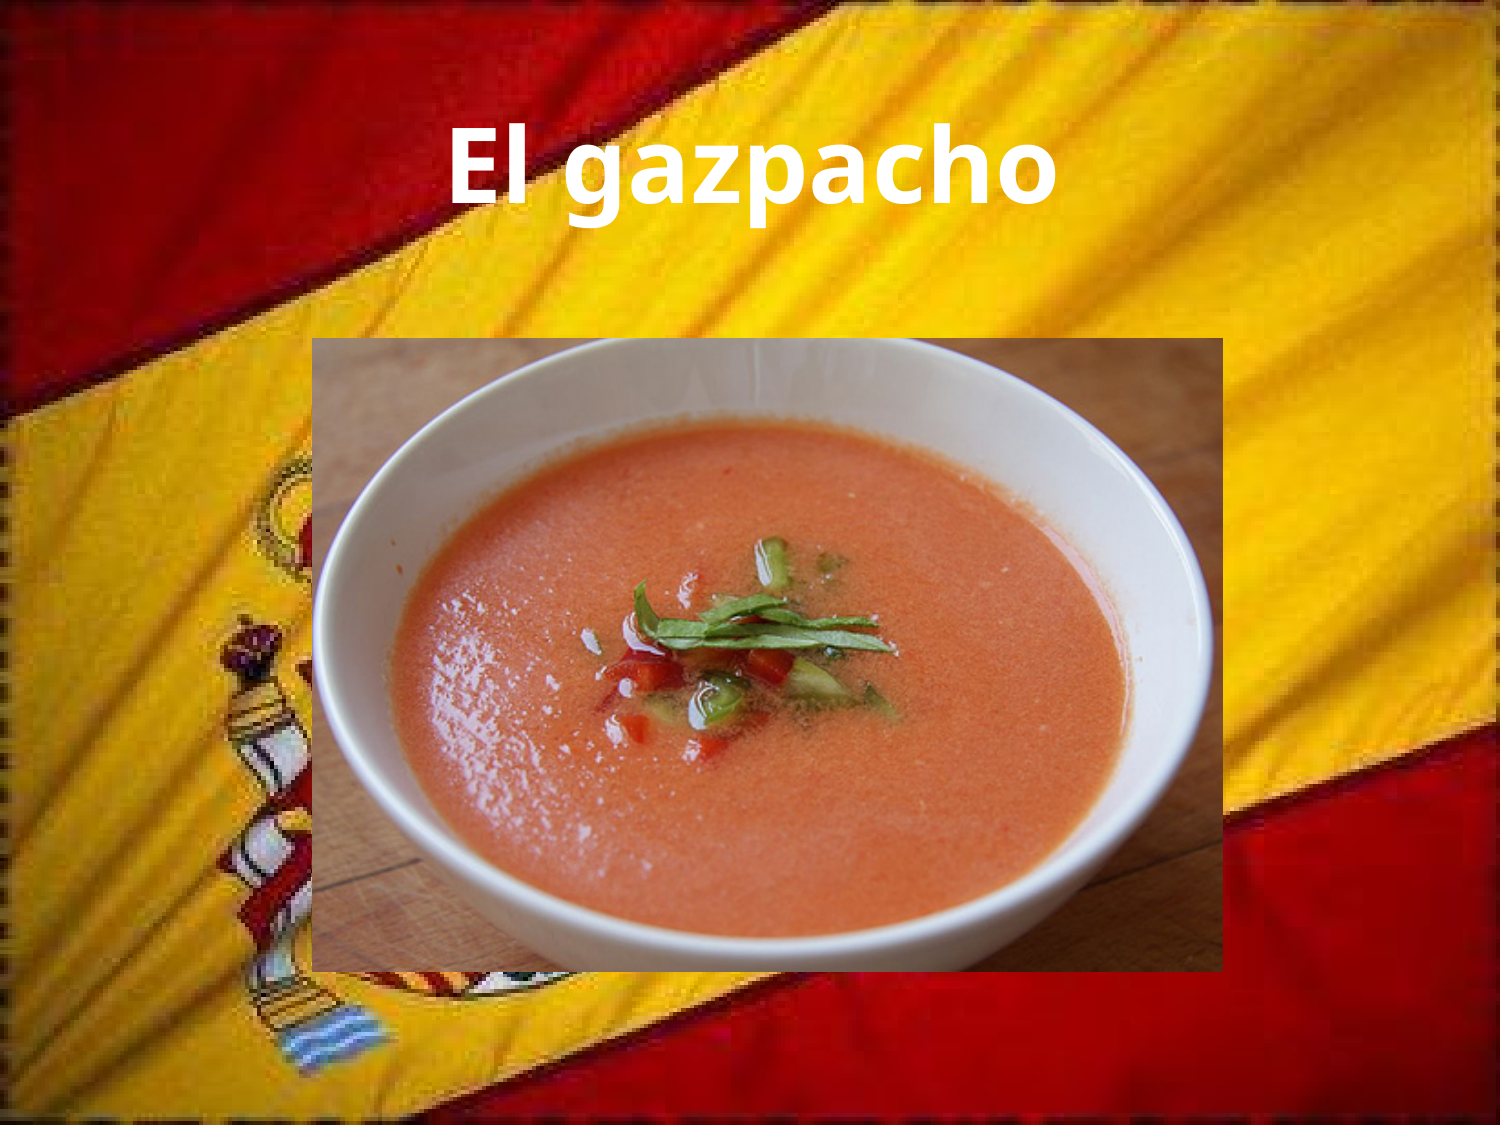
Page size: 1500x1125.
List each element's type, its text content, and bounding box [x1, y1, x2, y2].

title El gazpacho [76, 90, 1427, 318]
picture [0, 0, 1500, 1125]
